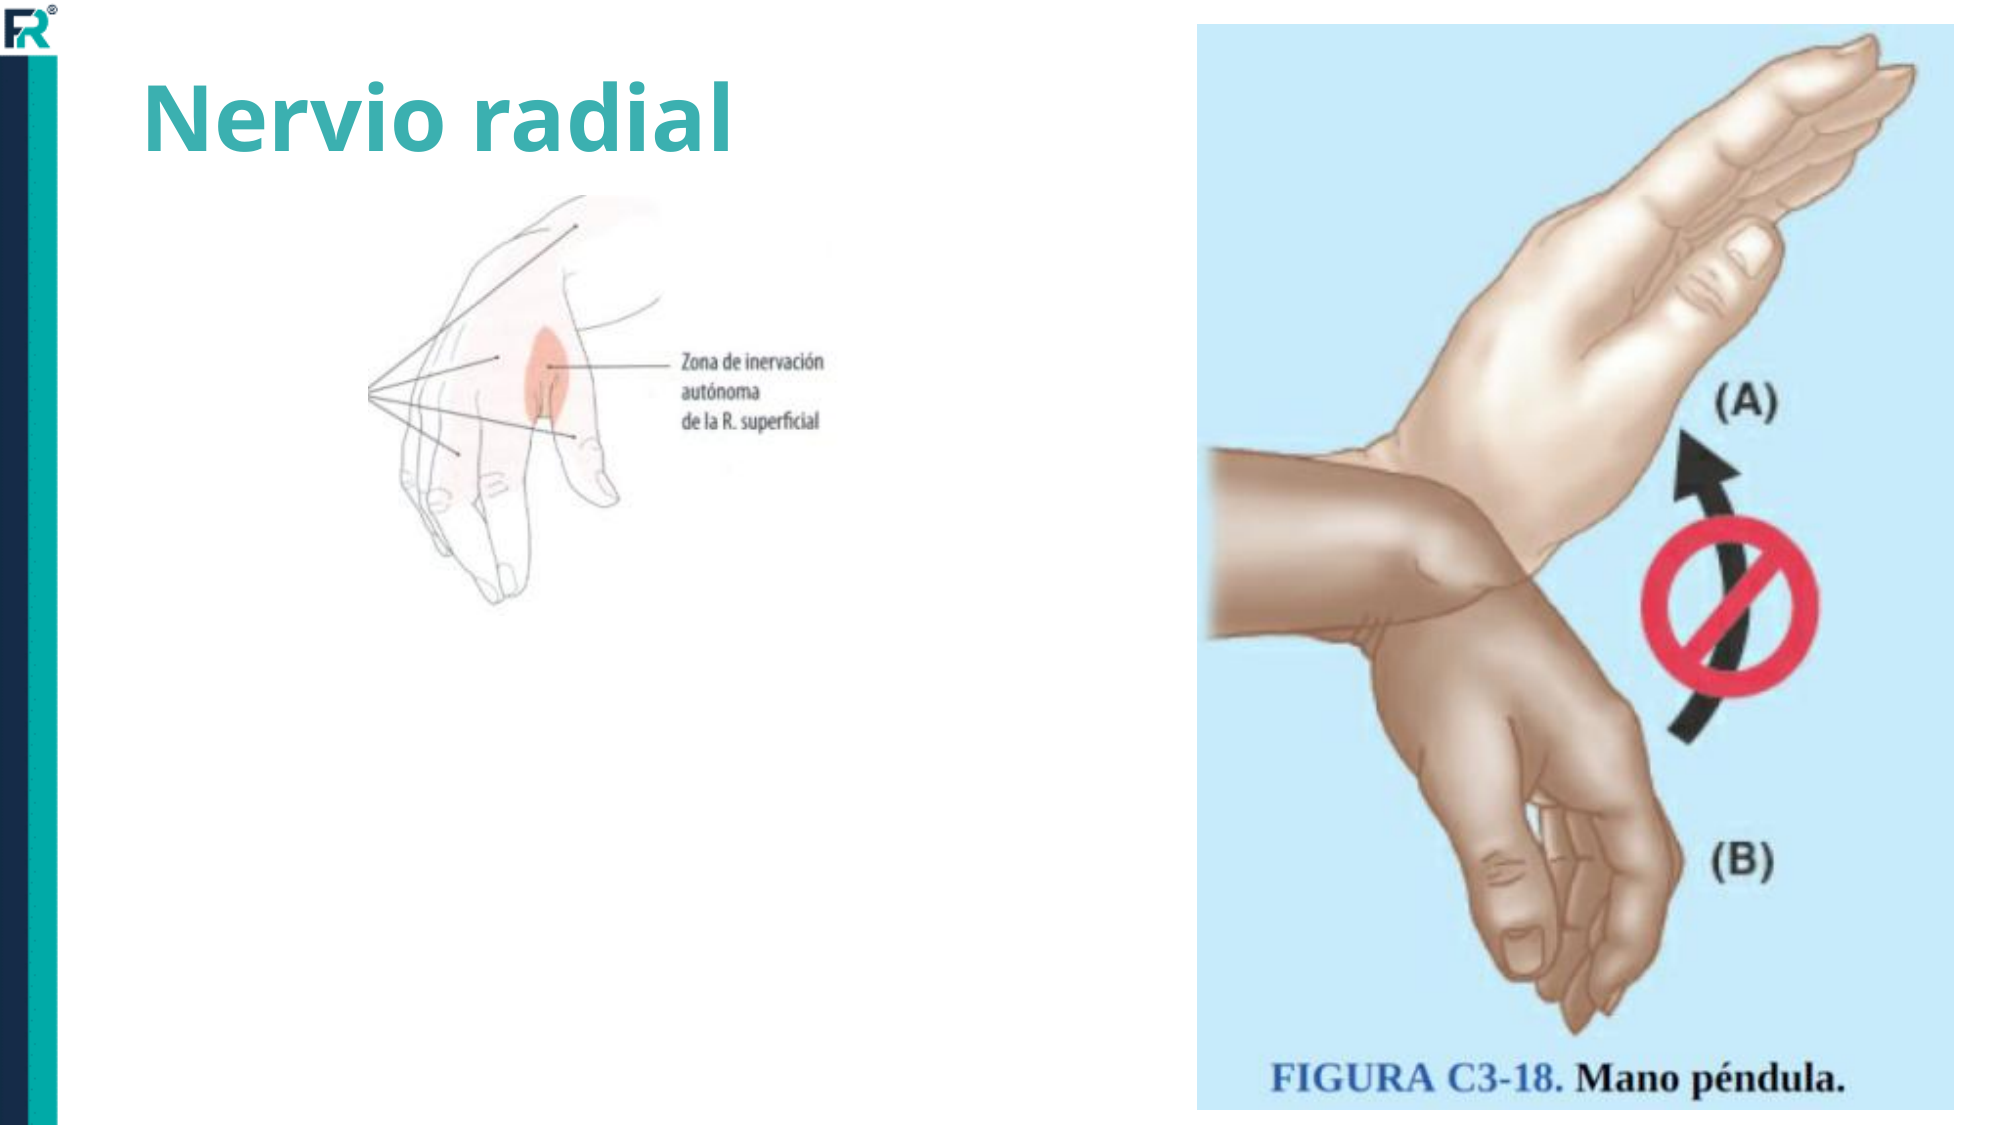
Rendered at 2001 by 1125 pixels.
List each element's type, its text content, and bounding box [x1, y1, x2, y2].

title Nervio radial [125, 13, 1850, 231]
picture [0, 0, 2001, 1125]
